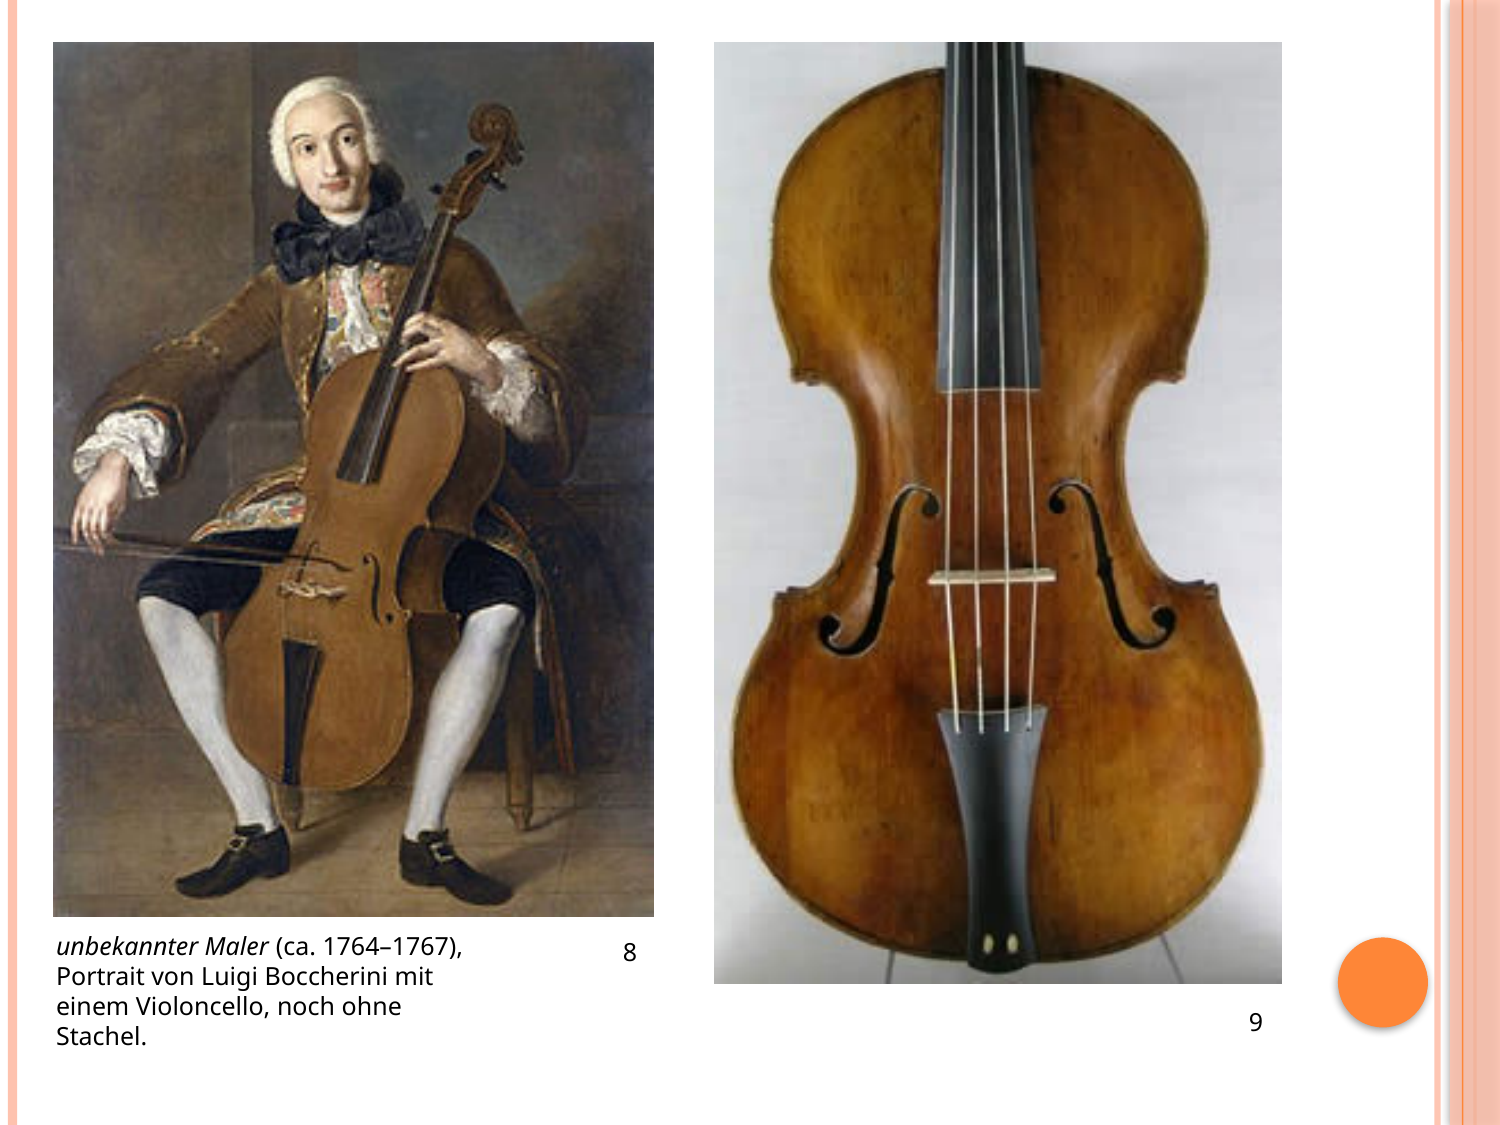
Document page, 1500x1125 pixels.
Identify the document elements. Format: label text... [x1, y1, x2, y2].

picture [714, 42, 1283, 985]
text_box 9 [1234, 999, 1294, 1045]
text_box unbekannter Maler (ca. 1764–1767), Portrait von Luigi Boccherini mit einem Violoncello, noch ohne Stachel. [41, 893, 502, 1058]
text_box 8 [608, 928, 680, 974]
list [52, 42, 655, 918]
